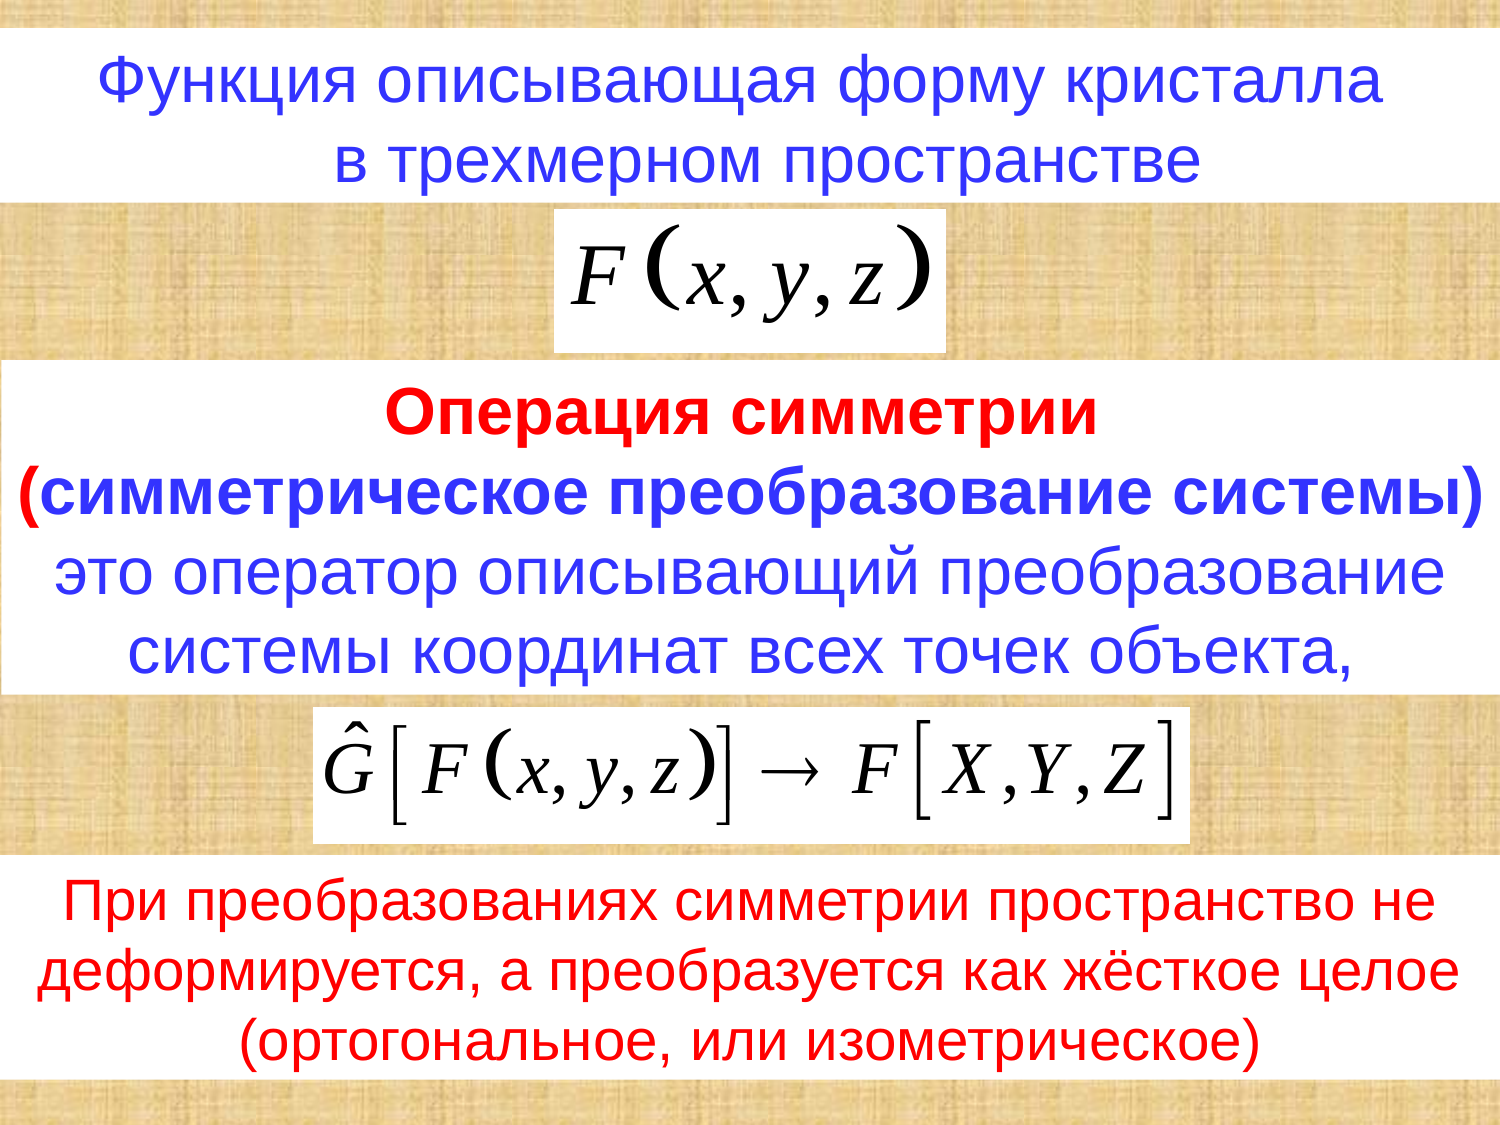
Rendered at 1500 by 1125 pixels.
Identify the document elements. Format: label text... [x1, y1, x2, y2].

text_box Операция симметрии (симметрическое преобразование системы) это оператор описывающий преобразование системы координат всех точек объекта, [1, 360, 1500, 695]
picture [0, 1080, 1500, 1125]
picture [0, 0, 1500, 28]
picture [0, 203, 1500, 855]
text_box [553, 208, 946, 353]
text_box Функция описывающая форму кристалла в трехмерном пространстве [0, 28, 1500, 203]
text_box При преобразованиях симметрии пространство не деформируется, а преобразуется как жёсткое целое (ортогональное, или изометрическое) [0, 855, 1500, 1080]
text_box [312, 706, 1191, 844]
